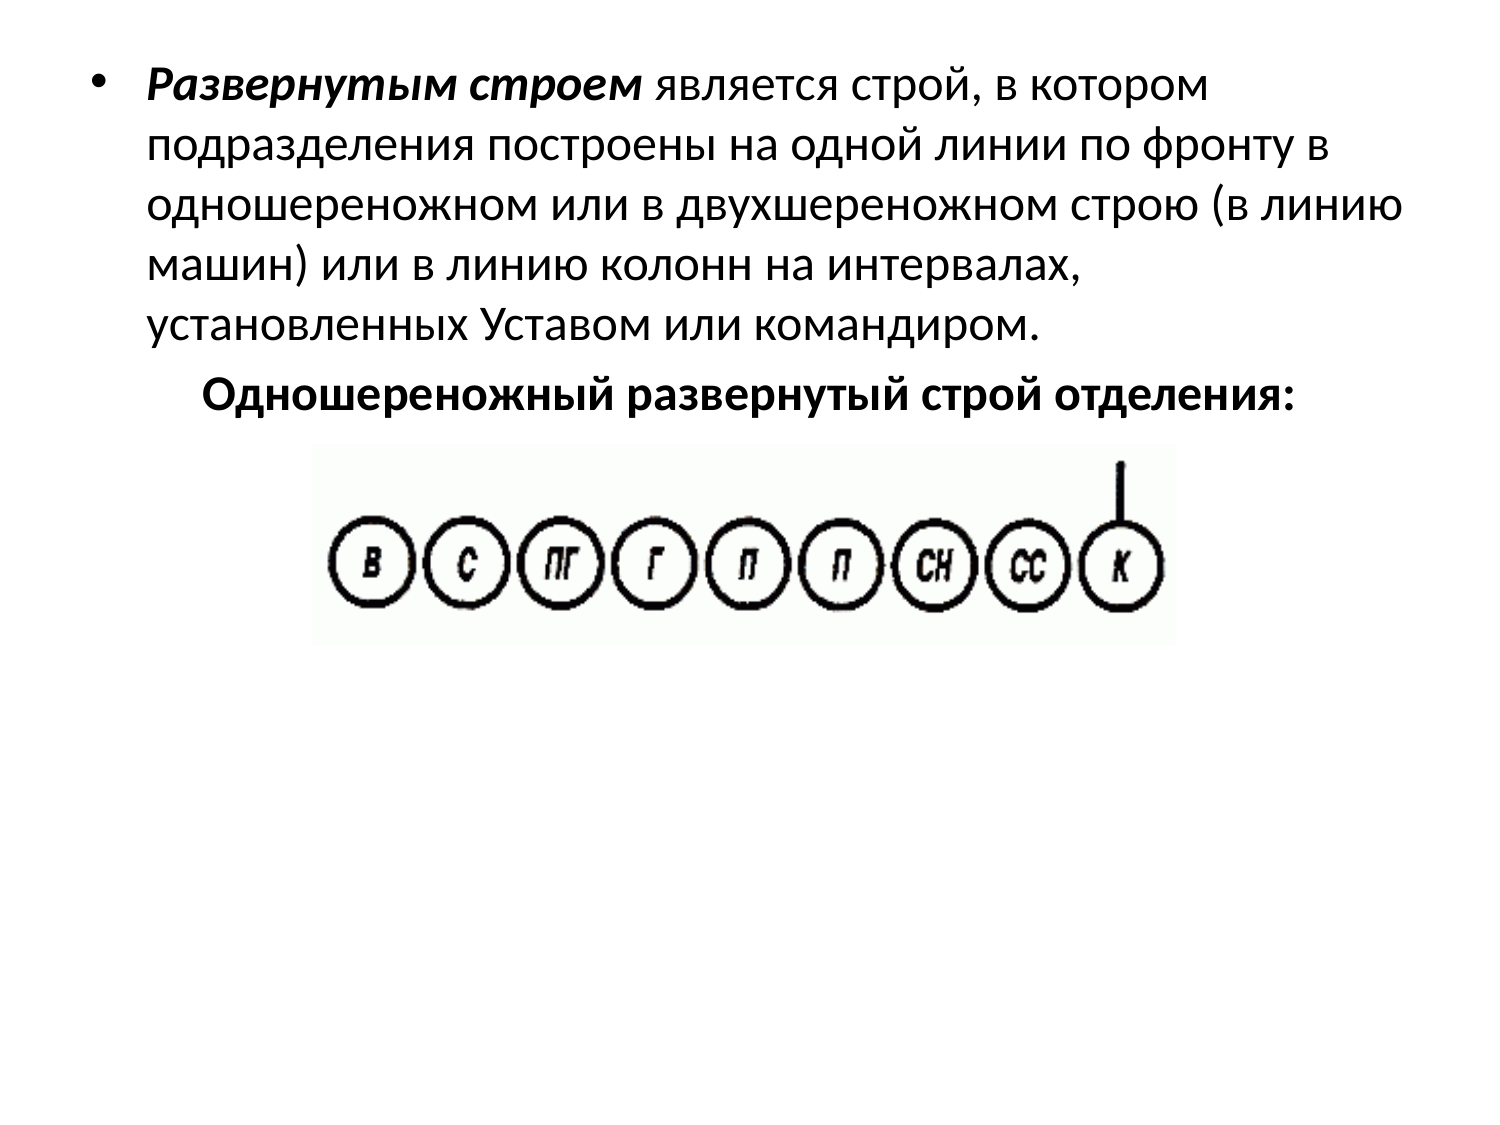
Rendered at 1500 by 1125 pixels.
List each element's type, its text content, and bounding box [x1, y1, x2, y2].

list Развернутым строем является строй, в котором подразделения построены на одной линии по фронту в одношереножном или в двухшереножном строю (в линию машин) или в линию колонн на интервалах, установленных Уставом или командиром. Одношереножный развернутый строй отделения: [75, 42, 1425, 1005]
picture [312, 444, 1176, 646]
